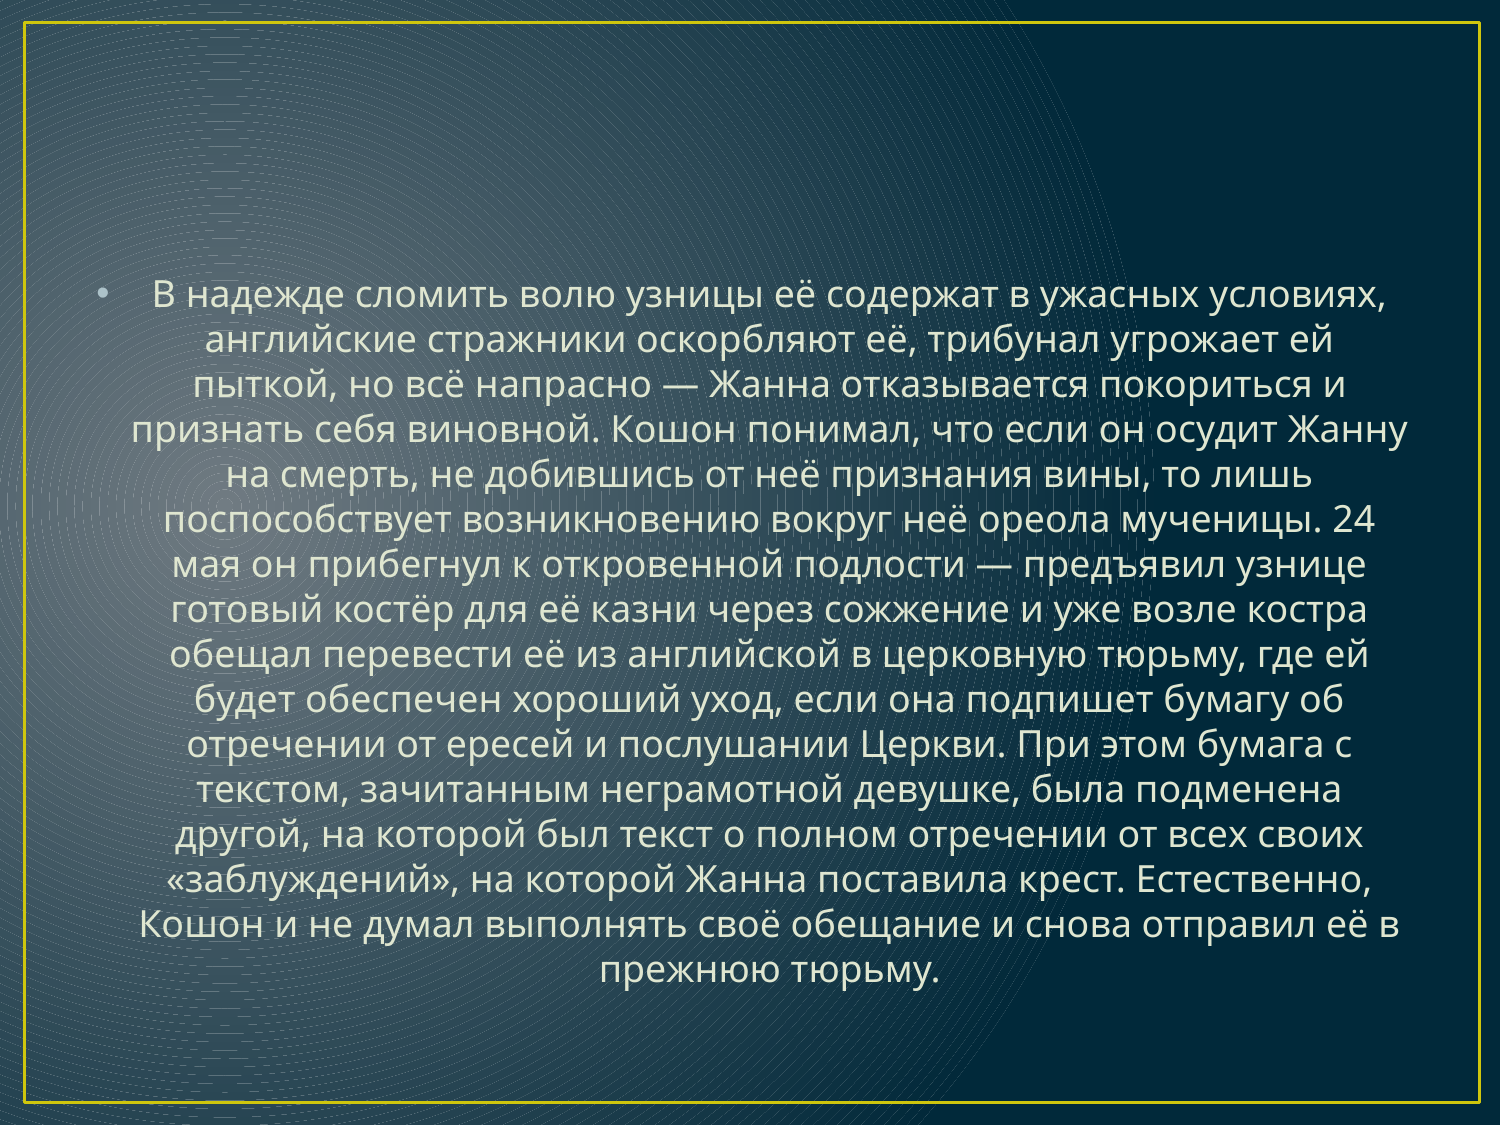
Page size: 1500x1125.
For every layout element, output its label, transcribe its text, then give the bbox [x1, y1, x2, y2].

list В надежде сломить волю узницы её содержат в ужасных условиях, английские стражники оскорбляют её, трибунал угрожает ей пыткой, но всё напрасно — Жанна отказывается покориться и признать себя виновной. Кошон понимал, что если он осудит Жанну на смерть, не добившись от неё признания вины, то лишь поспособствует возникновению вокруг неё ореола мученицы. 24 мая он прибегнул к откровенной подлости — предъявил узнице готовый костёр для её казни через сожжение и уже возле костра обещал перевести её из английской в церковную тюрьму, где ей будет обеспечен хороший уход, если она подпишет бумагу об отречении от ересей и послушании Церкви. При этом бумага с текстом, зачитанным неграмотной девушке, была подменена другой, на которой был текст о полном отречении от всех своих «заблуждений», на которой Жанна поставила крест. Естественно, Кошон и не думал выполнять своё обещание и снова отправил её в прежнюю тюрьму. [75, 262, 1425, 1005]
